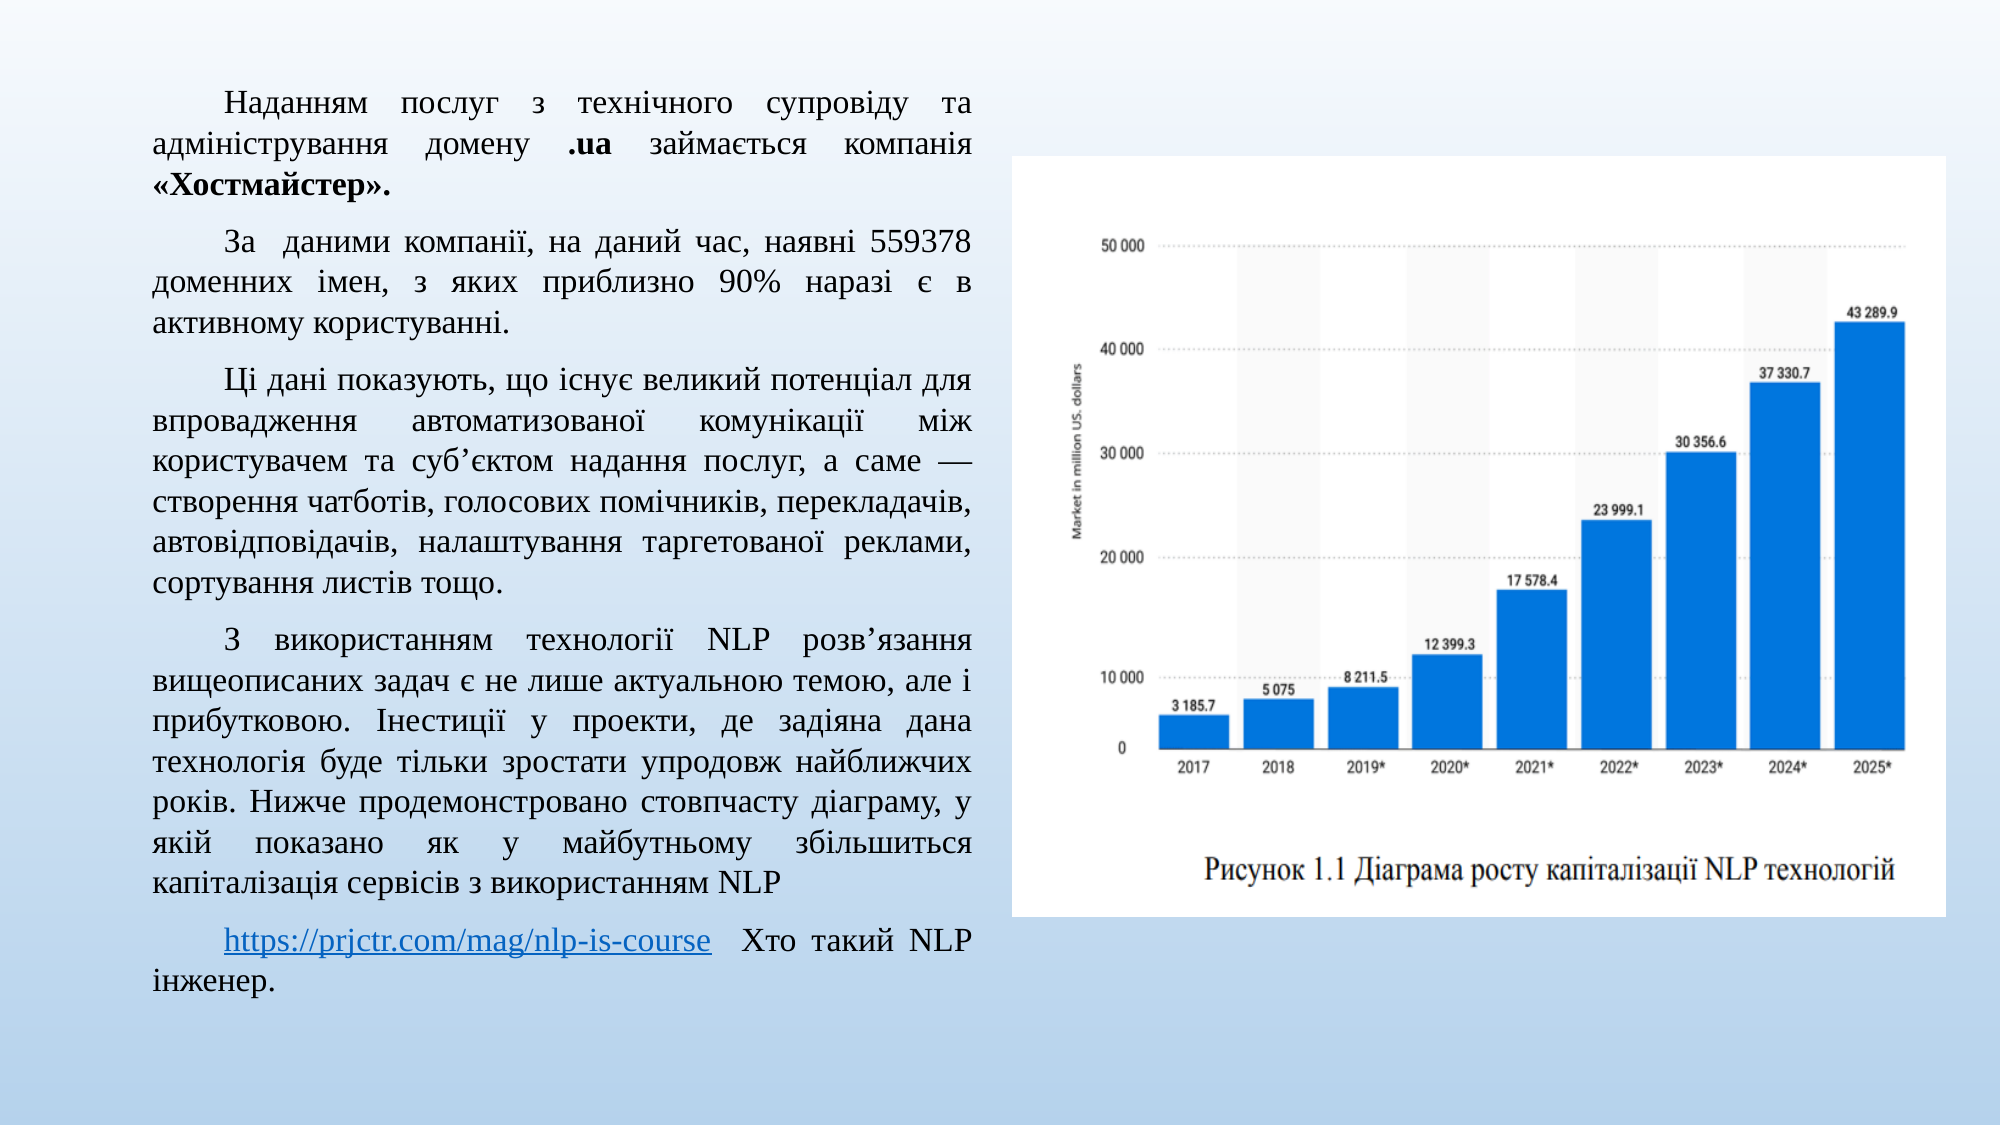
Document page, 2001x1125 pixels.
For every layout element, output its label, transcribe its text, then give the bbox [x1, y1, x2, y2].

list Наданням послуг з технічного супровіду та адміністрування домену .ua займається компанія «Хостмайстер». За даними компанії, на даний час, наявні 559378 доменних імен, з яких приблизно 90% наразі є в активному користуванні. Ці дані показують, що існує великий потенціал для впровадження автоматизованої комунікації між користувачем та суб’єктом надання послуг, а саме — створення чатботів, голосових помічників, перекладачів, автовідповідачів, налаштування таргетованої реклами, сортування листів тощо. З використанням технології NLP розв’язання вищеописаних задач є не лише актуальною темою, але і прибутковою. Інестиції у проекти, де задіяна дана технологія буде тільки зростати упродовж найближчих років. Нижче продемонстровано стовпчасту діаграму, у якій показано як у майбутньому збільшиться капіталізація сервісів з використанням NLP https://prjctr.com/mag/nlp-is-course Хто такий NLP інженер. [137, 72, 988, 1014]
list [1012, 155, 1946, 917]
